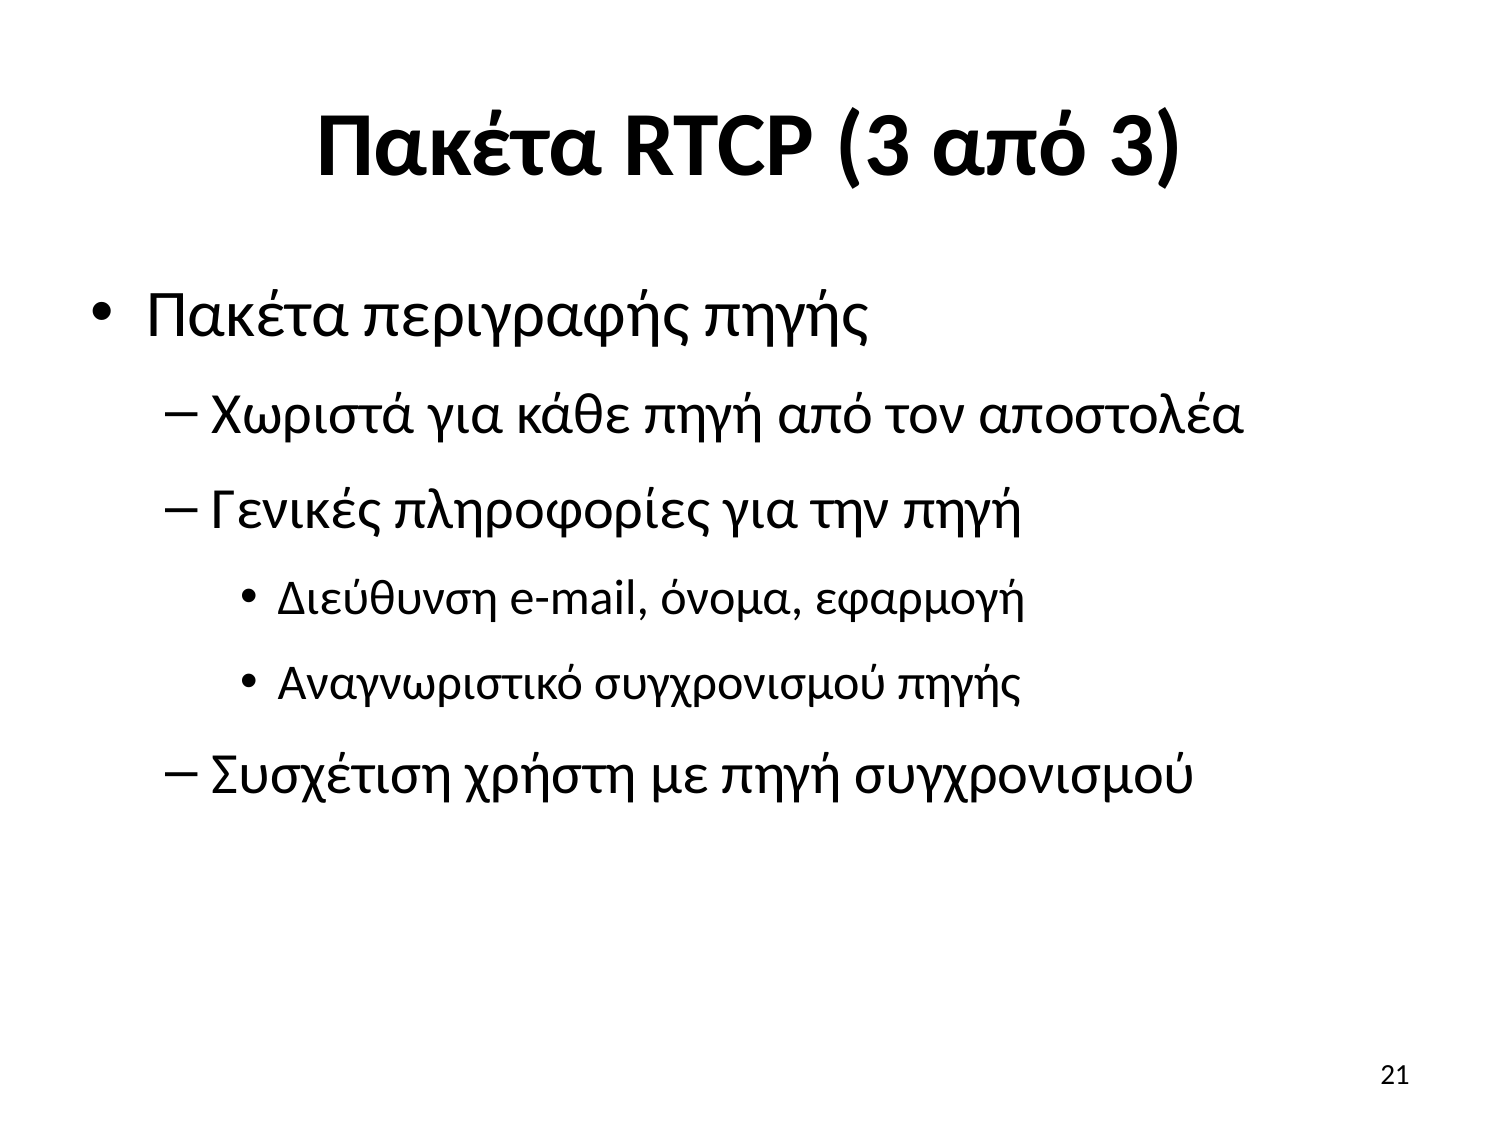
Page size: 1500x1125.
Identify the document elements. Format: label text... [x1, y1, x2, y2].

list Πακέτα περιγραφής πηγής Χωριστά για κάθε πηγή από τον αποστολέα Γενικές πληροφορίες για την πηγή Διεύθυνση e-mail, όνομα, εφαρμογή Αναγνωριστικό συγχρονισμού πηγής Συσχέτιση χρήστη με πηγή συγχρονισμού [75, 262, 1425, 1005]
slide_number 21 [1074, 1042, 1425, 1103]
title Πακέτα RTCP (3 από 3) [75, 45, 1425, 233]
